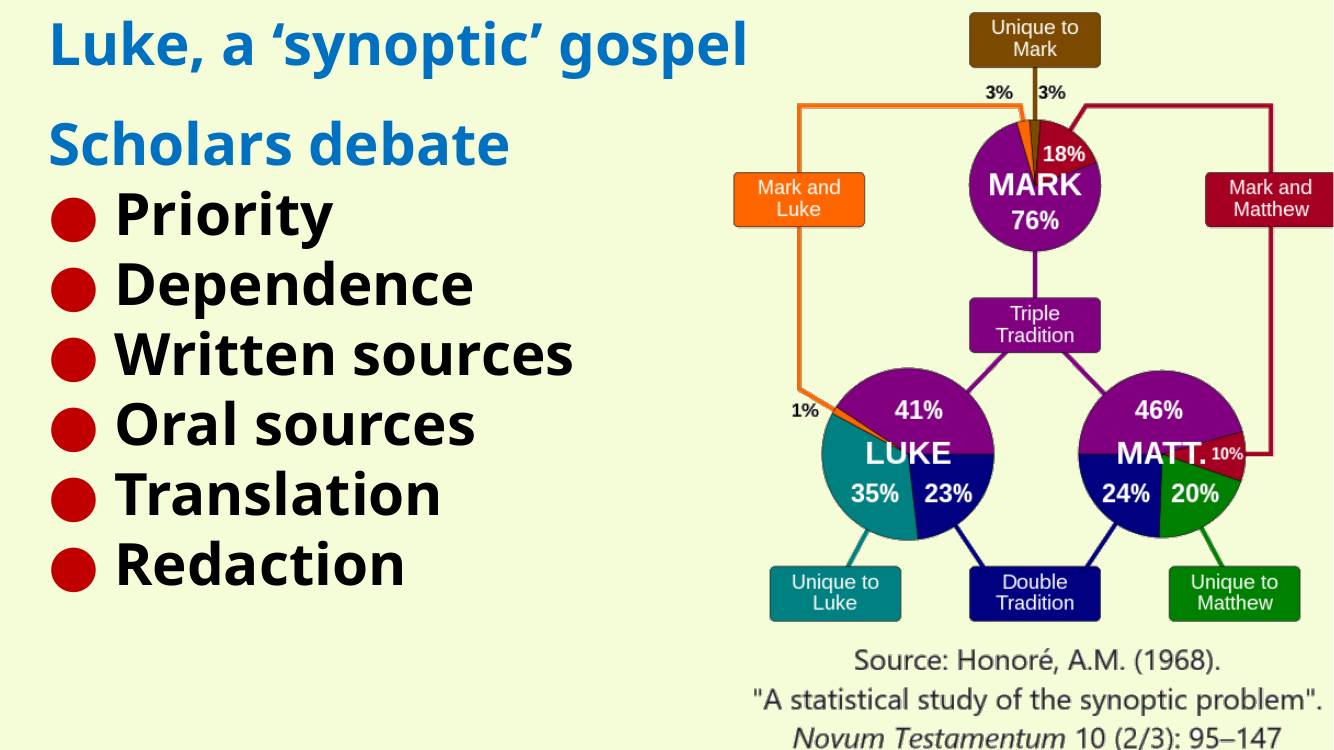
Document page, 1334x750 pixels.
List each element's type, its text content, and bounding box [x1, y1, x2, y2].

picture [727, 10, 1334, 750]
text_box Luke, a ‘synoptic’ gospel [33, 0, 1334, 85]
text_box Scholars debate ● Priority ● Dependence ● Written sources ● Oral sources ● Translation ● Redaction [33, 100, 727, 675]
